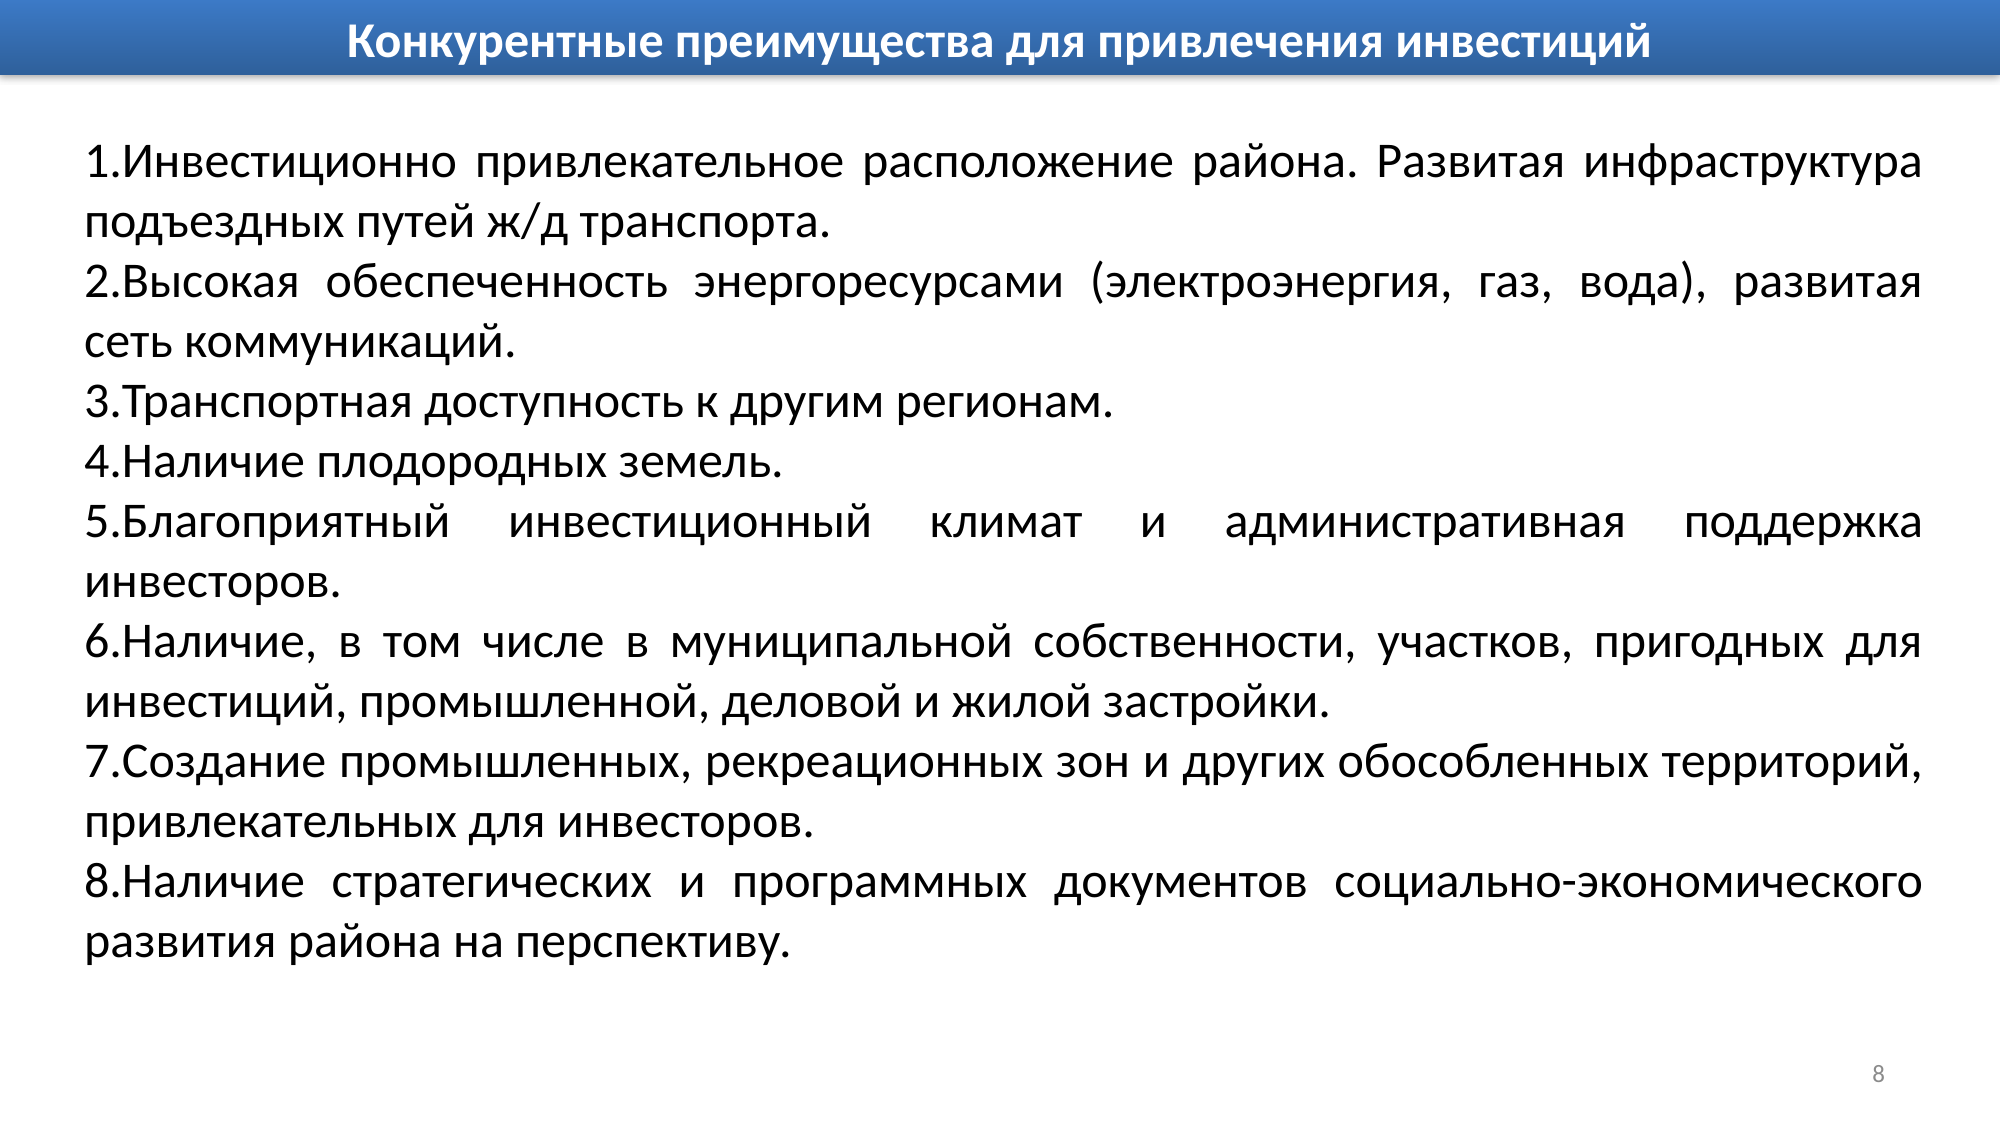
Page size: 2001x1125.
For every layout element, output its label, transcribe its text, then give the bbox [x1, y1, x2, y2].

slide_number 8 [1433, 1042, 1900, 1103]
text_box Конкурентные преимущества для привлечения инвестиций [0, 0, 2000, 75]
text_box 1.Инвестиционно привлекательное расположение района. Развитая инфраструктура подъездных путей ж/д транспорта. 2.Высокая обеспеченность энергоресурсами (электроэнергия, газ, вода), развитая сеть коммуникаций. 3.Транспортная доступность к другим регионам. 4.Наличие плодородных земель. 5.Благоприятный инвестиционный климат и административная поддержка инвесторов. 6.Наличие, в том числе в муниципальной собственности, участков, пригодных для инвестиций, промышленной, деловой и жилой застройки. 7.Создание промышленных, рекреационных зон и других обособленных территорий, привлекательных для инвесторов. 8.Наличие стратегических и программных документов социально-экономического развития района на перспективу. [69, 119, 1939, 975]
